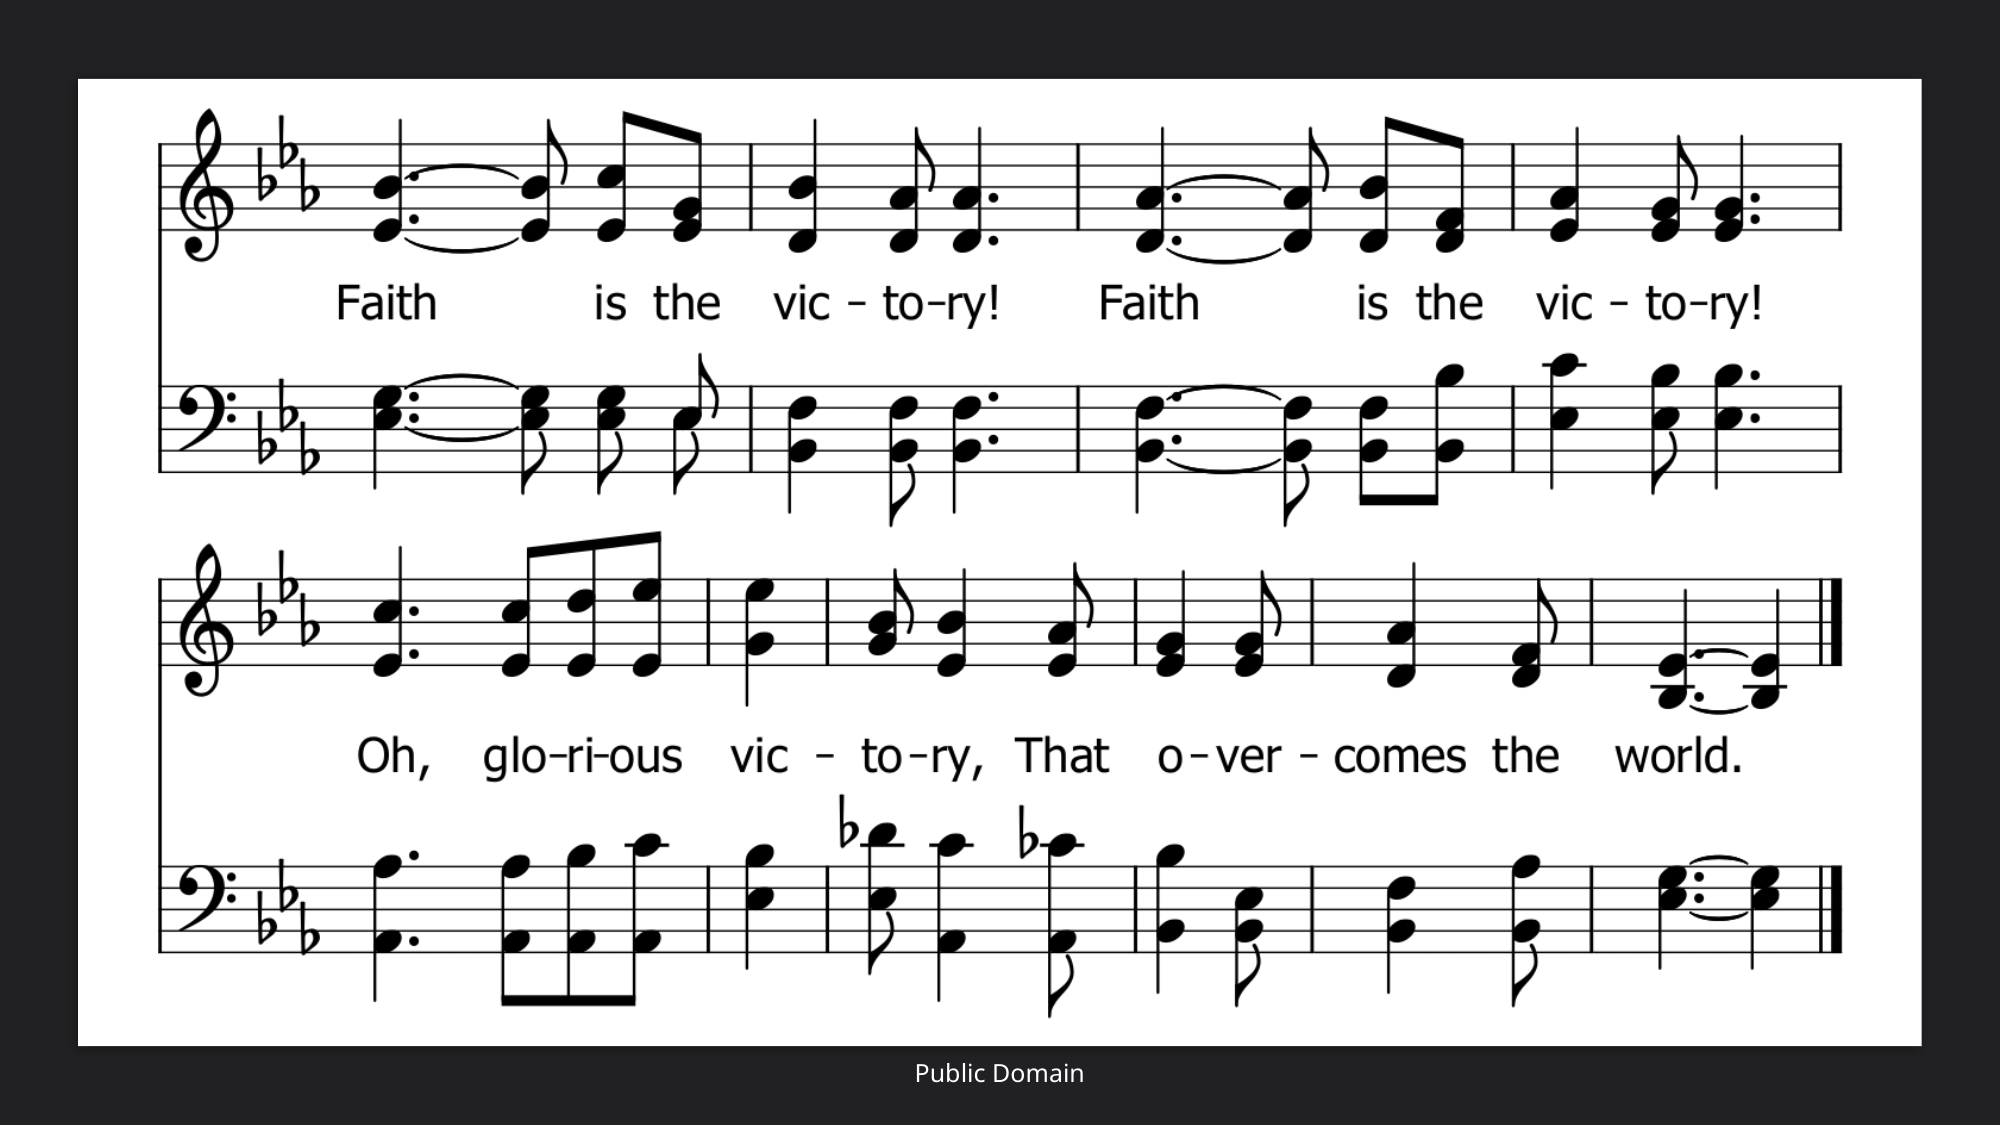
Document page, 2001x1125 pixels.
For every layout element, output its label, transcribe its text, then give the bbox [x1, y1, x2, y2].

footer Public Domain [662, 1042, 1338, 1103]
text_box [77, 77, 1923, 1048]
picture [157, 105, 1843, 1020]
text_box [0, 0, 2000, 1125]
